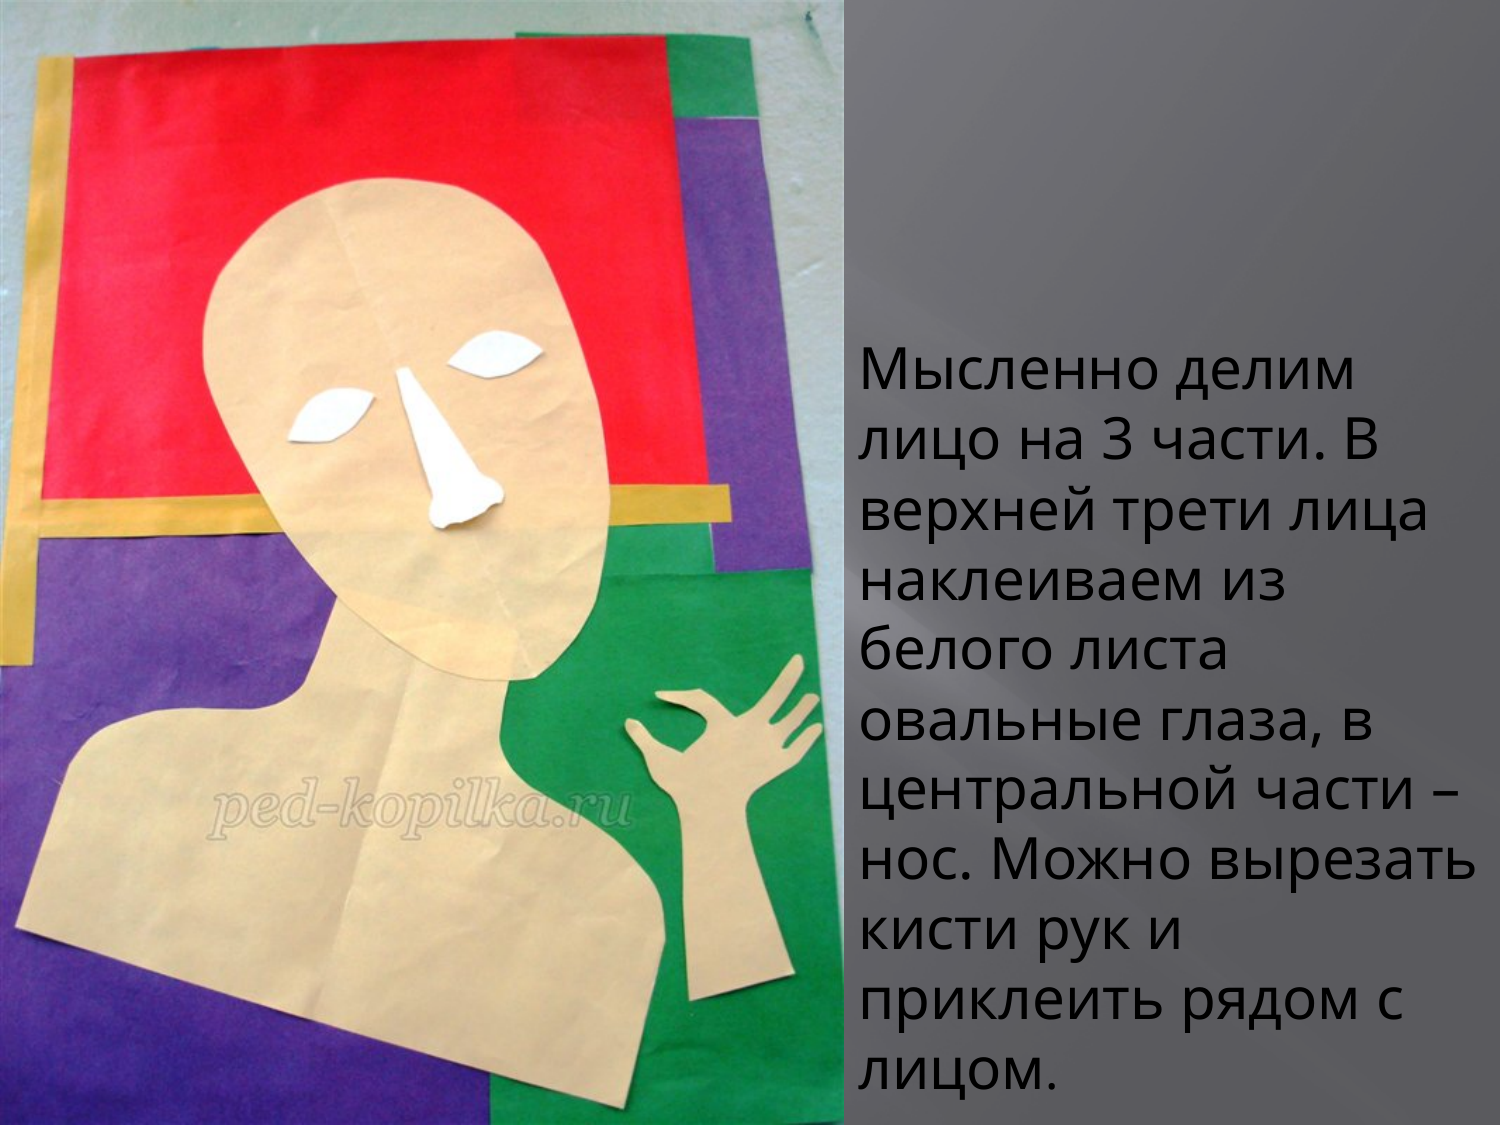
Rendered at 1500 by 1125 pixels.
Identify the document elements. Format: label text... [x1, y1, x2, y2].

text_box Мысленно делим лицо на 3 части. В верхней трети лица наклеиваем из белого листа овальные глаза, в центральной части – нос. Можно вырезать кисти рук и приклеить рядом с лицом. [888, 324, 1500, 1109]
picture [0, 0, 844, 1125]
